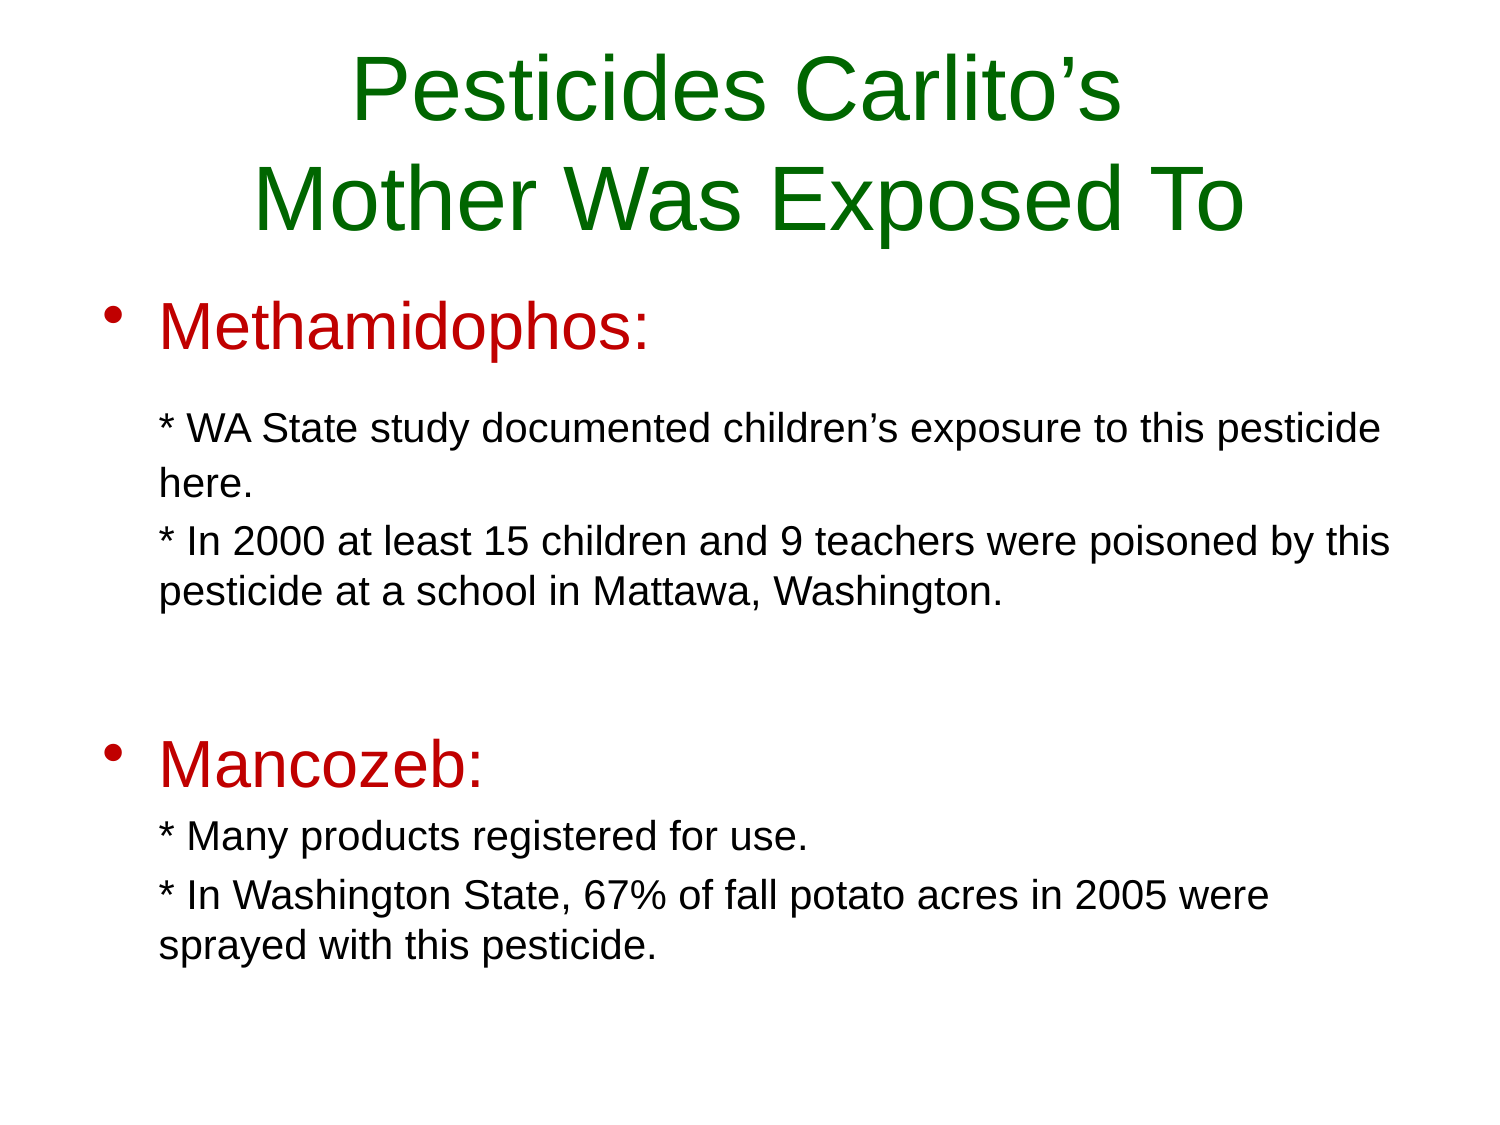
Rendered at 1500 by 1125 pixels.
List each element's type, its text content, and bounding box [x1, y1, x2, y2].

list Methamidophos: * WA State study documented children’s exposure to this pesticide here. * In 2000 at least 15 children and 9 teachers were poisoned by this pesticide at a school in Mattawa, Washington. Mancozeb: * Many products registered for use. * In Washington State, 67% of fall potato acres in 2005 were sprayed with this pesticide. [87, 274, 1438, 1026]
title Pesticides Carlito’s Mother Was Exposed To [74, 44, 1426, 233]
